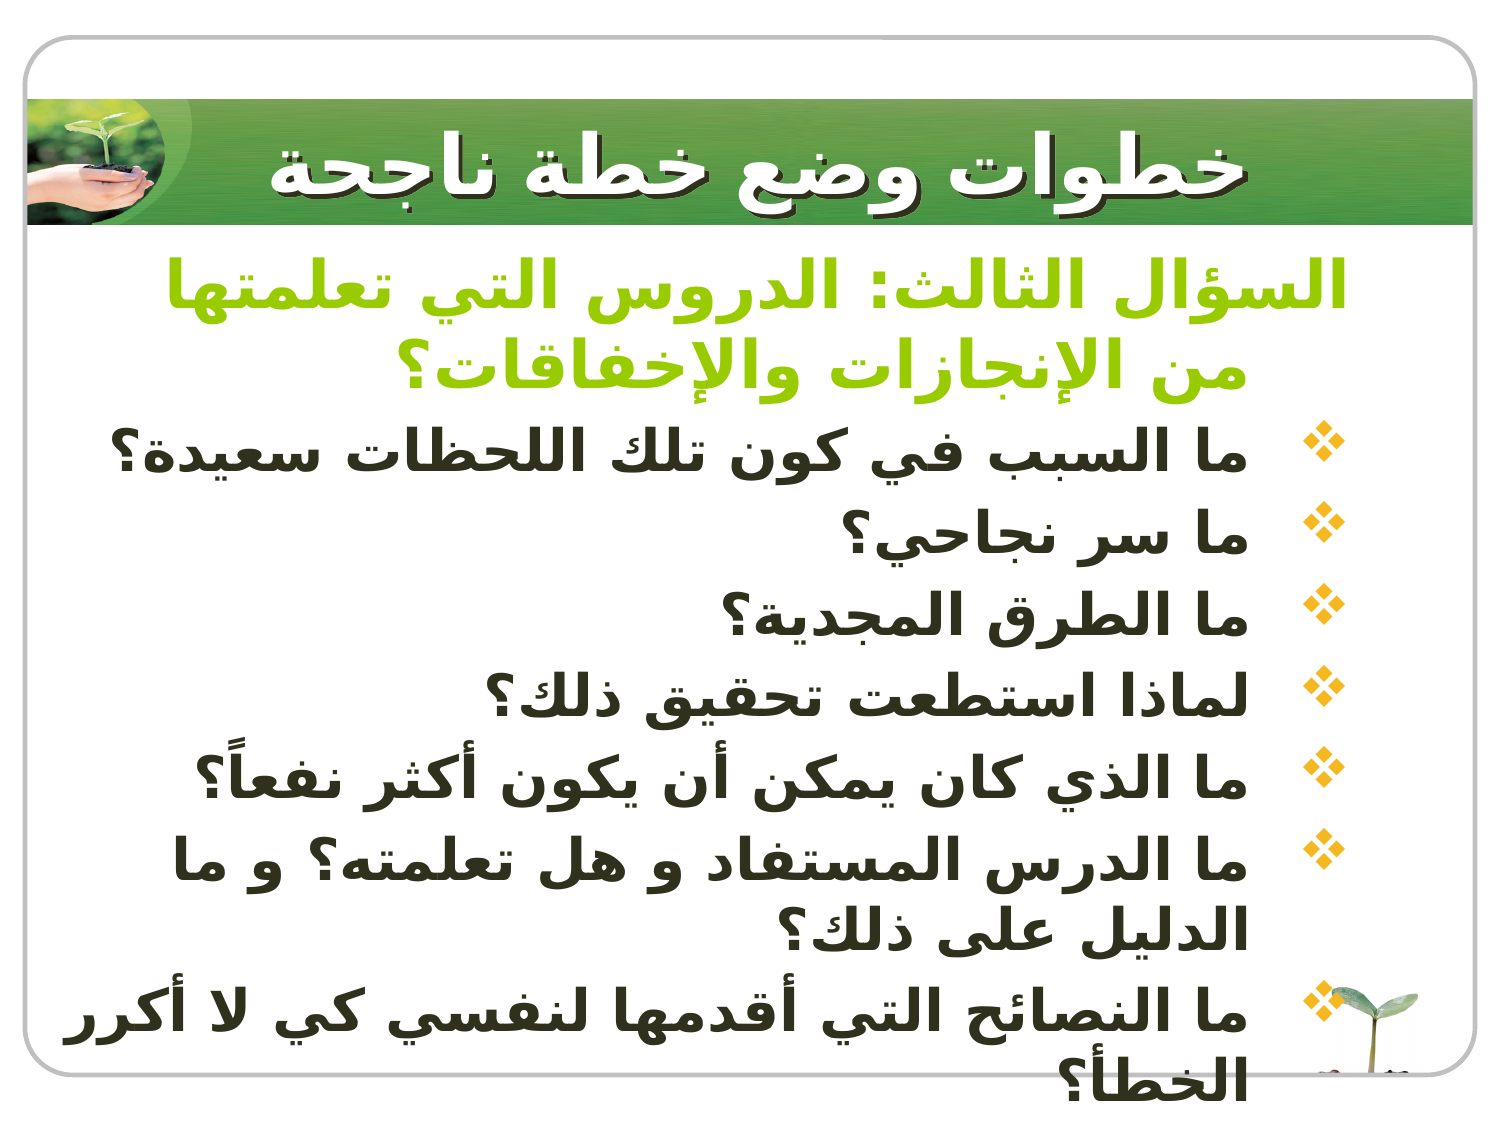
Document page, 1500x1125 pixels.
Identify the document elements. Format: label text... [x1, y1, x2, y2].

text_box السؤال الثالث: الدروس التي تعلمتها من الإنجازات والإخفاقات؟ ما السبب في كون تلك اللحظات سعيدة؟ ما سر نجاحي؟ ما الطرق المجدية؟ لماذا استطعت تحقيق ذلك؟ ما الذي كان يمكن أن يكون أكثر نفعاً؟ ما الدرس المستفاد و هل تعلمته؟ و ما الدليل على ذلك؟ ما النصائح التي أقدمها لنفسي كي لا أكرر الخطأ؟ [35, 234, 1367, 1030]
picture [1312, 987, 1425, 1072]
picture [28, 99, 1472, 225]
title خطوات وضع خطة ناجحة [212, 117, 1306, 205]
